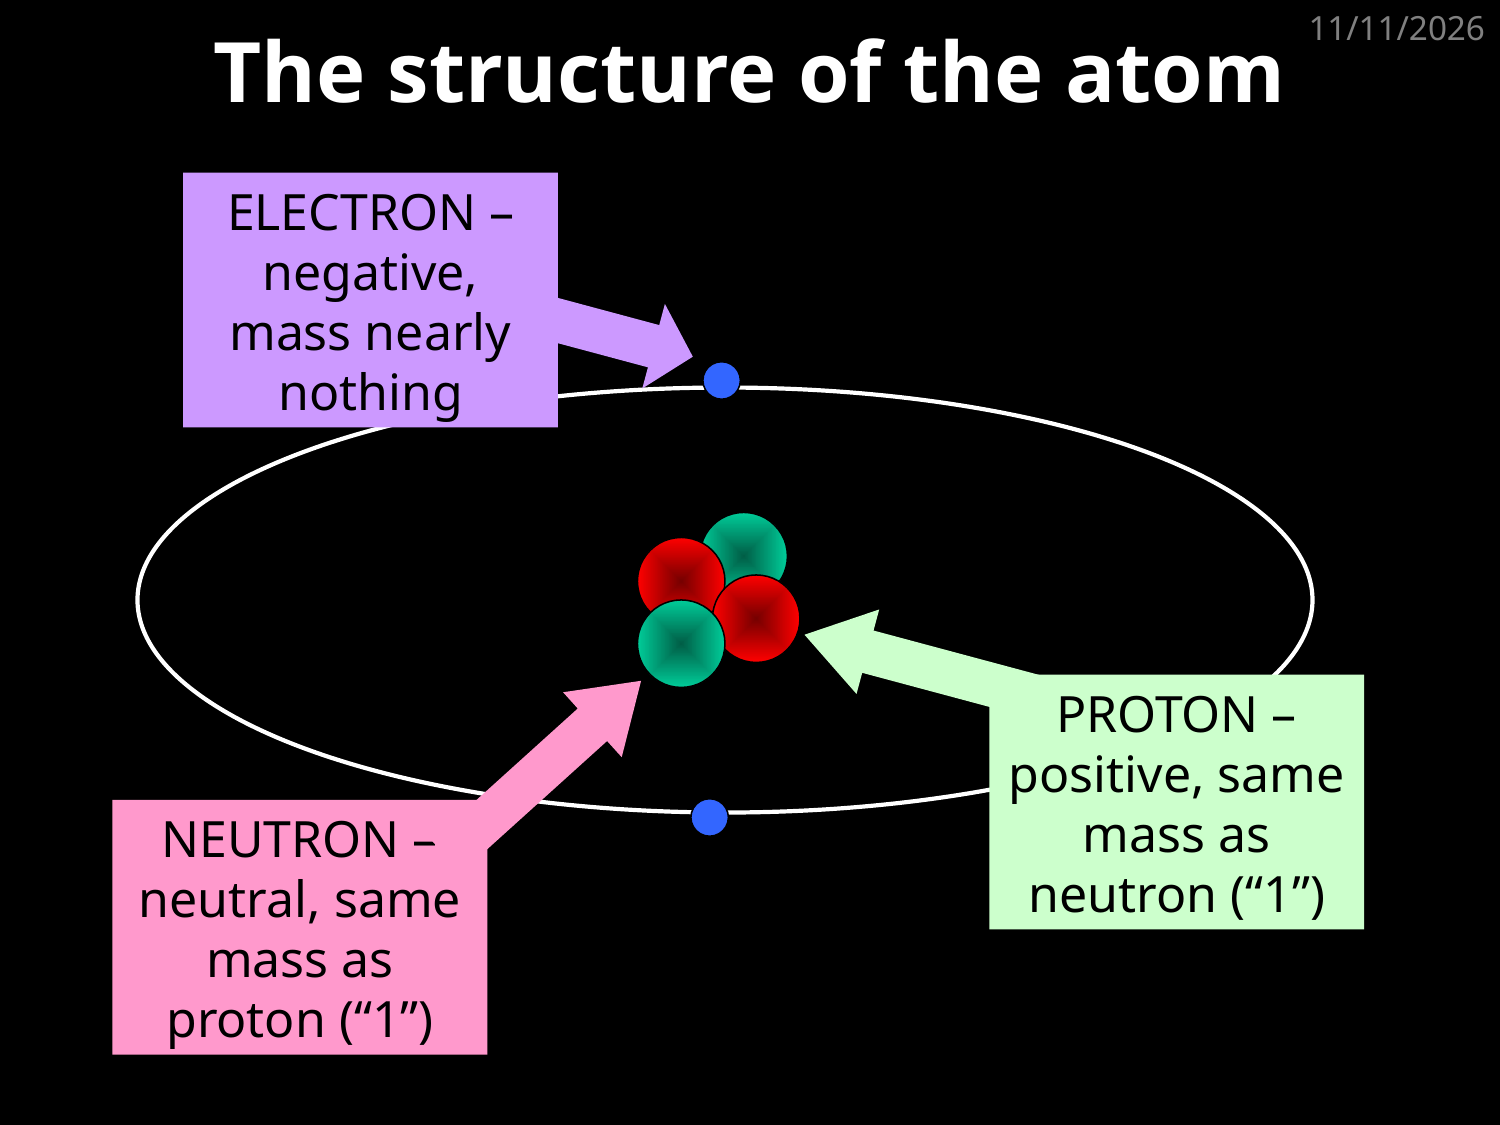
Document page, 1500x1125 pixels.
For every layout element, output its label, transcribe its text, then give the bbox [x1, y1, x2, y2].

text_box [182, 172, 696, 380]
title The structure of the atom [0, 0, 1500, 138]
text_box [112, 724, 676, 1055]
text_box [637, 512, 801, 688]
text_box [799, 624, 1365, 930]
text_box [137, 387, 1313, 723]
text_box [631, 696, 794, 813]
text_box [702, 361, 741, 400]
text_box [690, 798, 729, 837]
